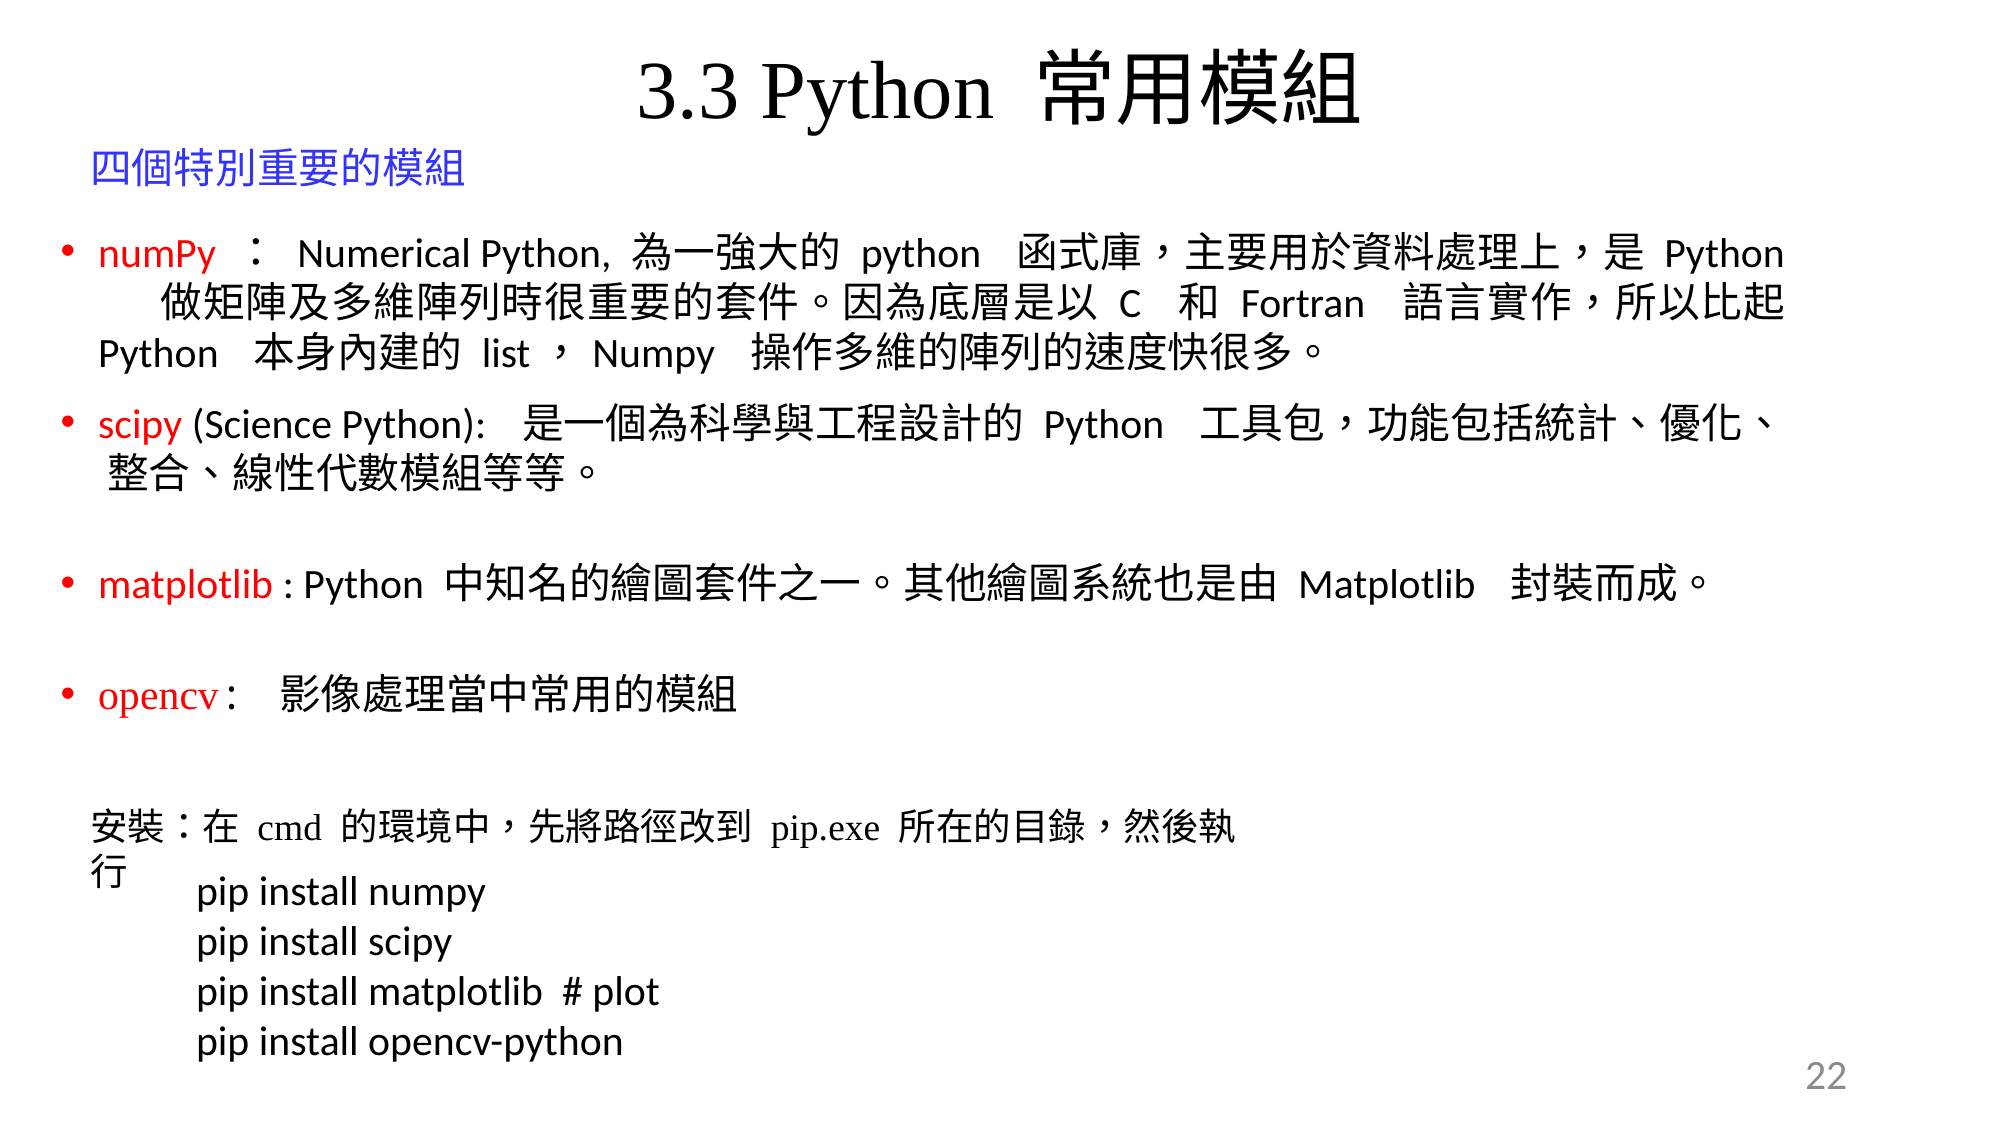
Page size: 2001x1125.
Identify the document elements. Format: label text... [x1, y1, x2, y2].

text_box pip install numpy pip install scipy pip install matplotlib # plot pip install opencv-python [181, 901, 1182, 1072]
slide_number 22 [1412, 1042, 1863, 1103]
text_box 安裝：在 cmd 的環境中，先將路徑改到 pip.exe 所在的目錄，然後執行 [75, 795, 1288, 901]
text_box 四個特別重要的模組 [75, 134, 552, 200]
text_box 3.3 Python 常用模組 [249, 39, 1750, 144]
list numPy ： Numerical Python, 為一強大的 python 函式庫，主要用於資料處理上，是 Python 做矩陣及多維陣列時很重要的套件。因為底層是以 C 和 Fortran 語言實作，所以比起 Python 本身內建的 list，Numpy 操作多維的陣列的速度快很多。 scipy (Science Python): 是一個為科學與工程設計的 Python 工具包，功能包括統計、優化、 整合、線性代數模組等等。 matplotlib : Python 中知名的繪圖套件之一。其他繪圖系統也是由 Matplotlib 封裝而成。 opencv: 影像處理當中常用的模組 [45, 218, 1801, 760]
